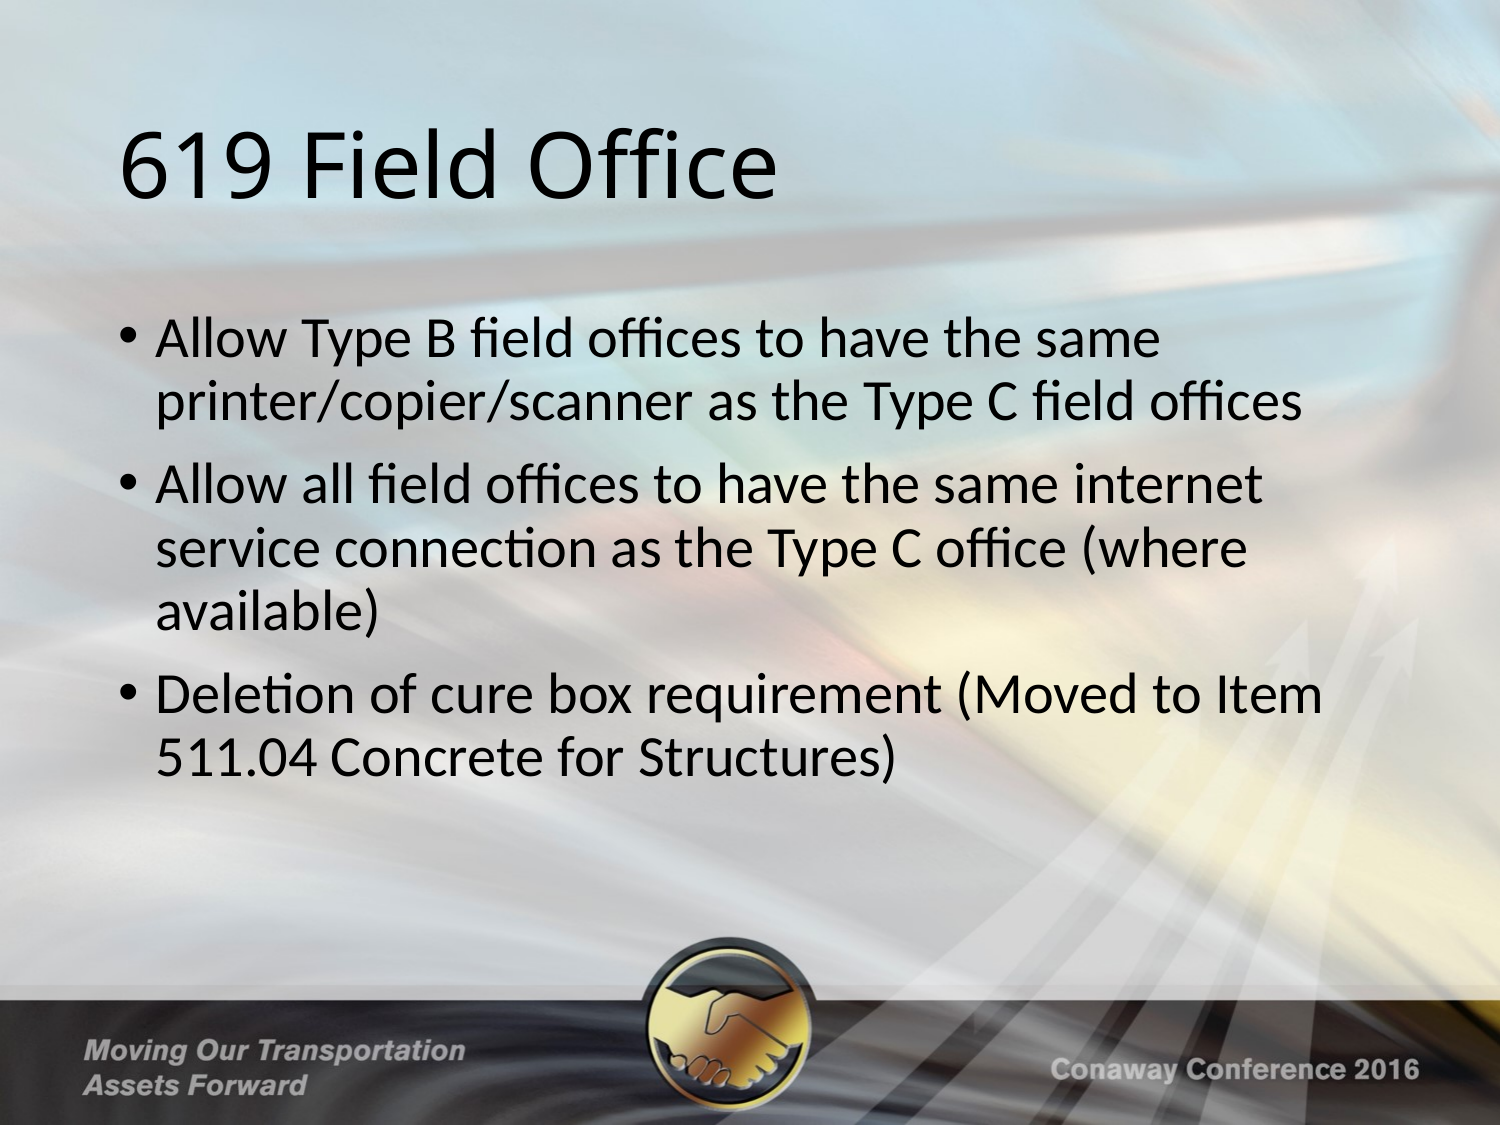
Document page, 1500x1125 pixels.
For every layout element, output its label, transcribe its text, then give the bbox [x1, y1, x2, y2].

title 619 Field Office [103, 59, 1397, 278]
picture [0, 0, 1500, 1125]
list Allow Type B field offices to have the same printer/copier/scanner as the Type C field offices Allow all field offices to have the same internet service connection as the Type C office (where available) Deletion of cure box requirement (Moved to Item 511.04 Concrete for Structures) [103, 299, 1397, 1014]
